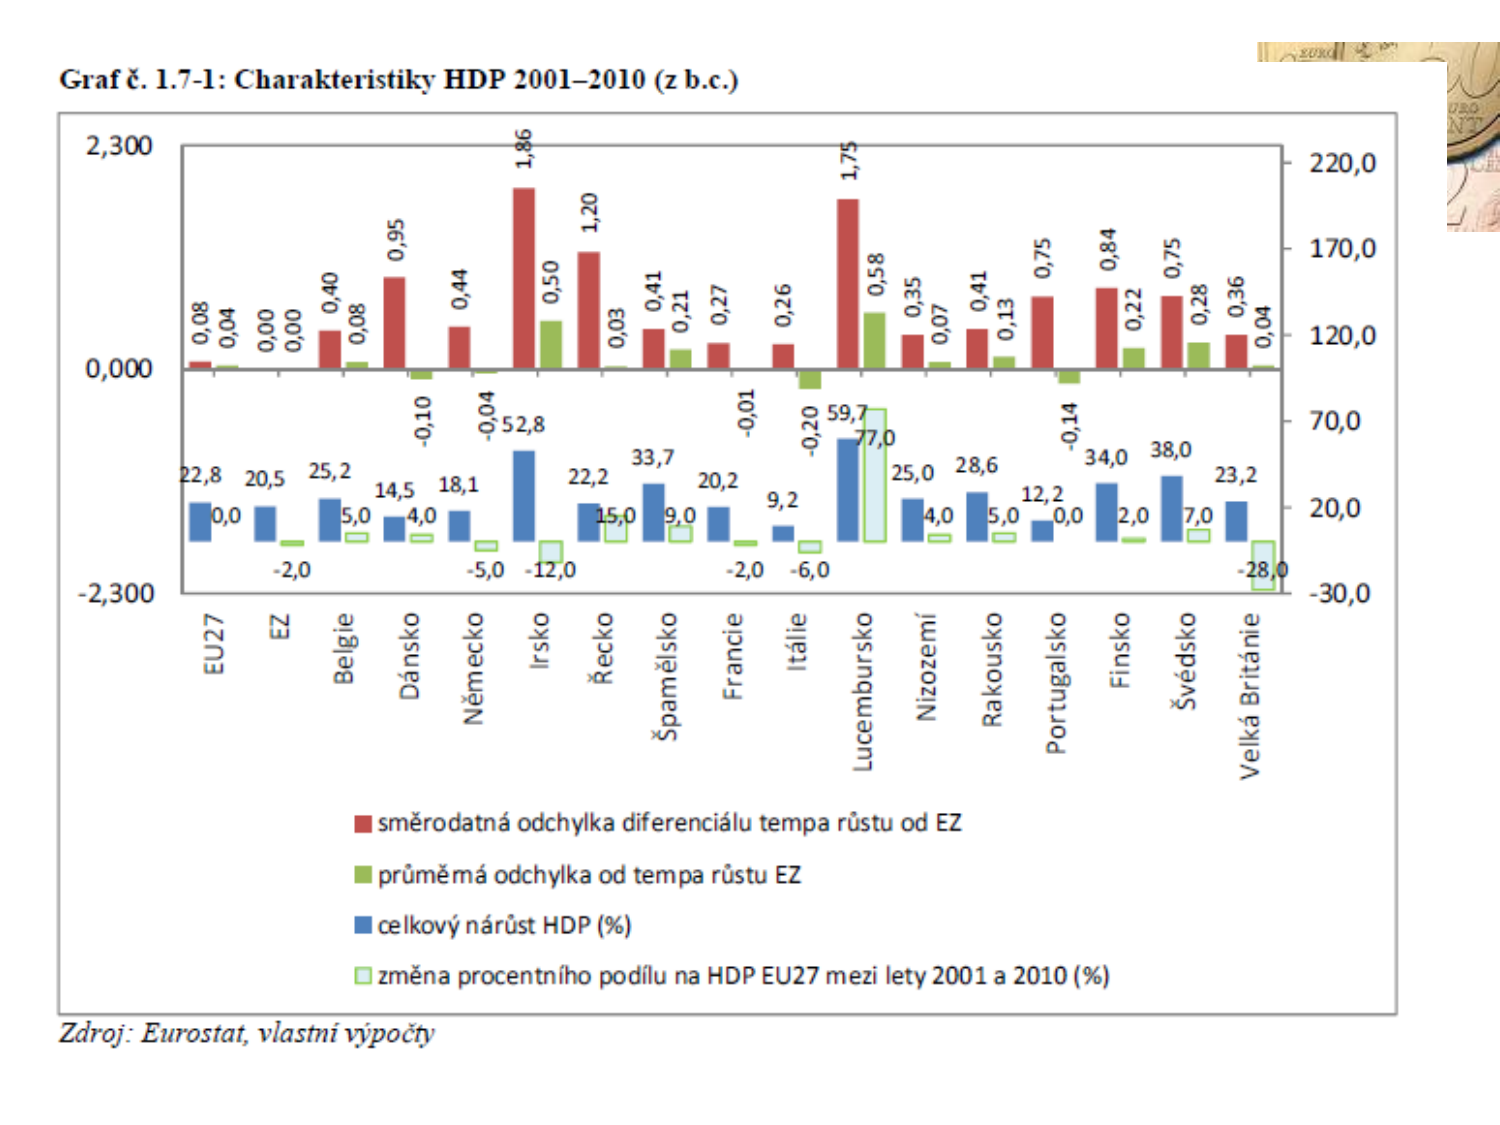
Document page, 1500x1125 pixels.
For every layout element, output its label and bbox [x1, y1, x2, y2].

picture [53, 42, 1500, 1062]
